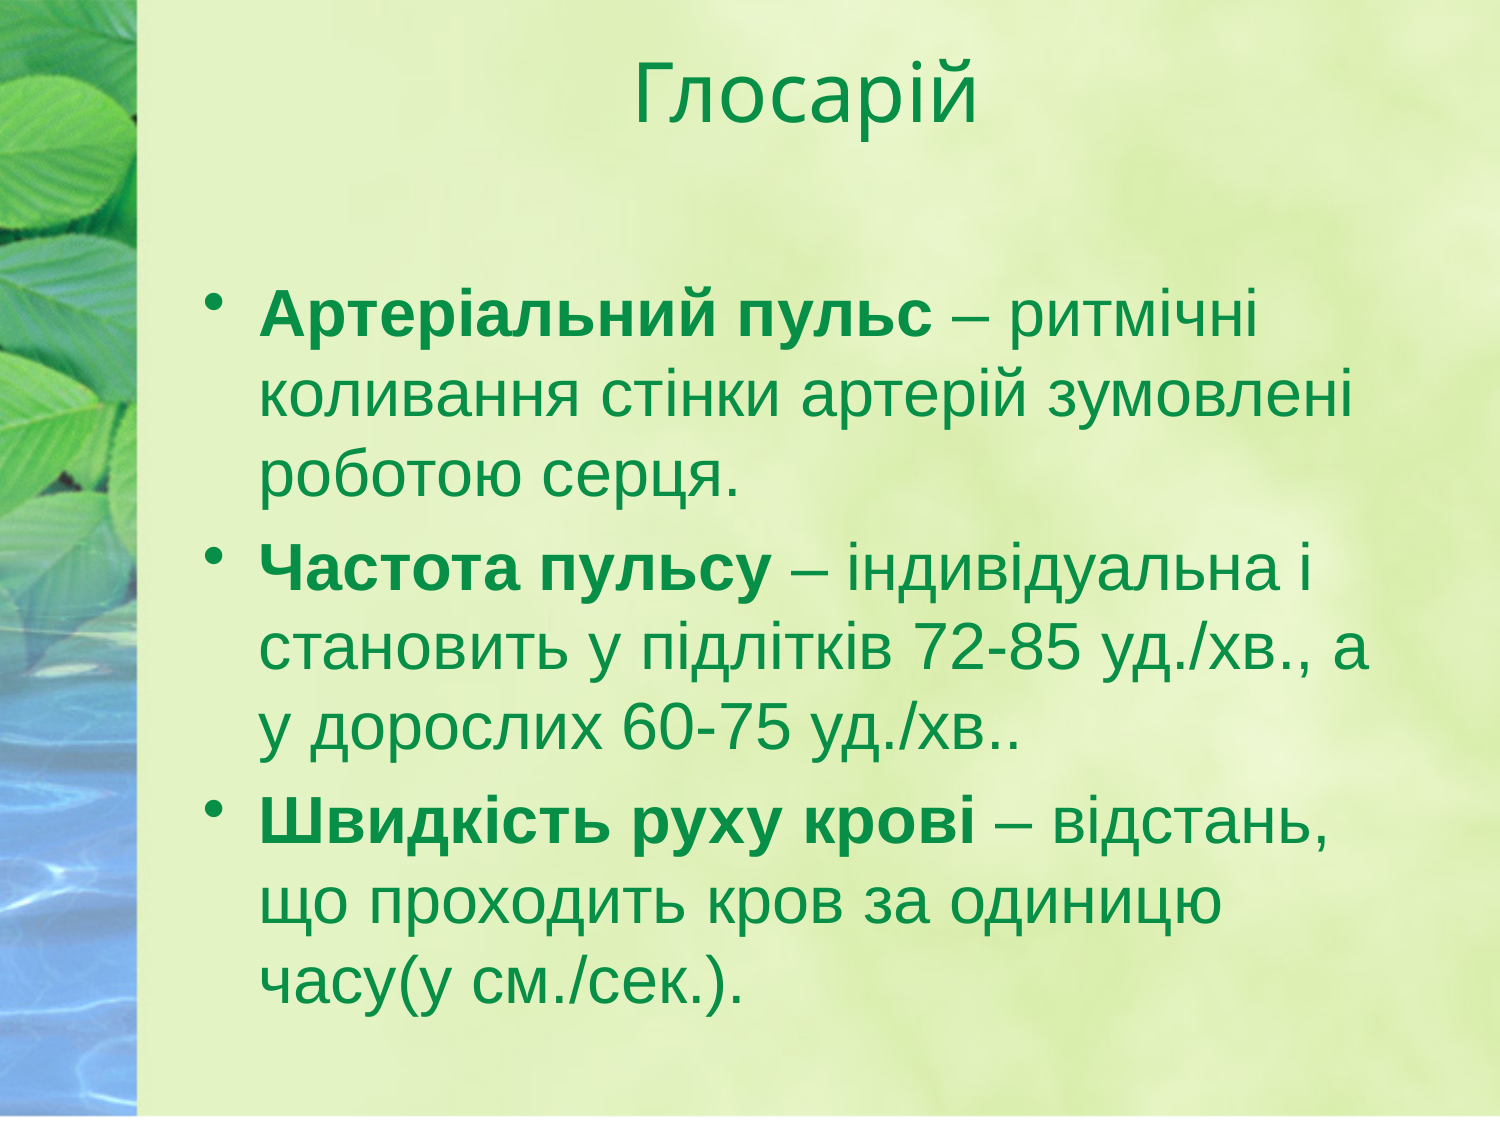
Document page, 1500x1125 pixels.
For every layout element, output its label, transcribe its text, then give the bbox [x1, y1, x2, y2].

picture [0, 0, 1500, 1125]
title Глосарій [187, 45, 1425, 233]
list Артеріальний пульс – ритмічні коливання стінки артерій зумовлені роботою серця. Частота пульсу – індивідуальна і становить у підлітків 72-85 уд./хв., а у дорослих 60-75 уд./хв.. Швидкість руху крові – відстань, що проходить кров за одиницю часу(у см./сек.). [187, 262, 1425, 1005]
